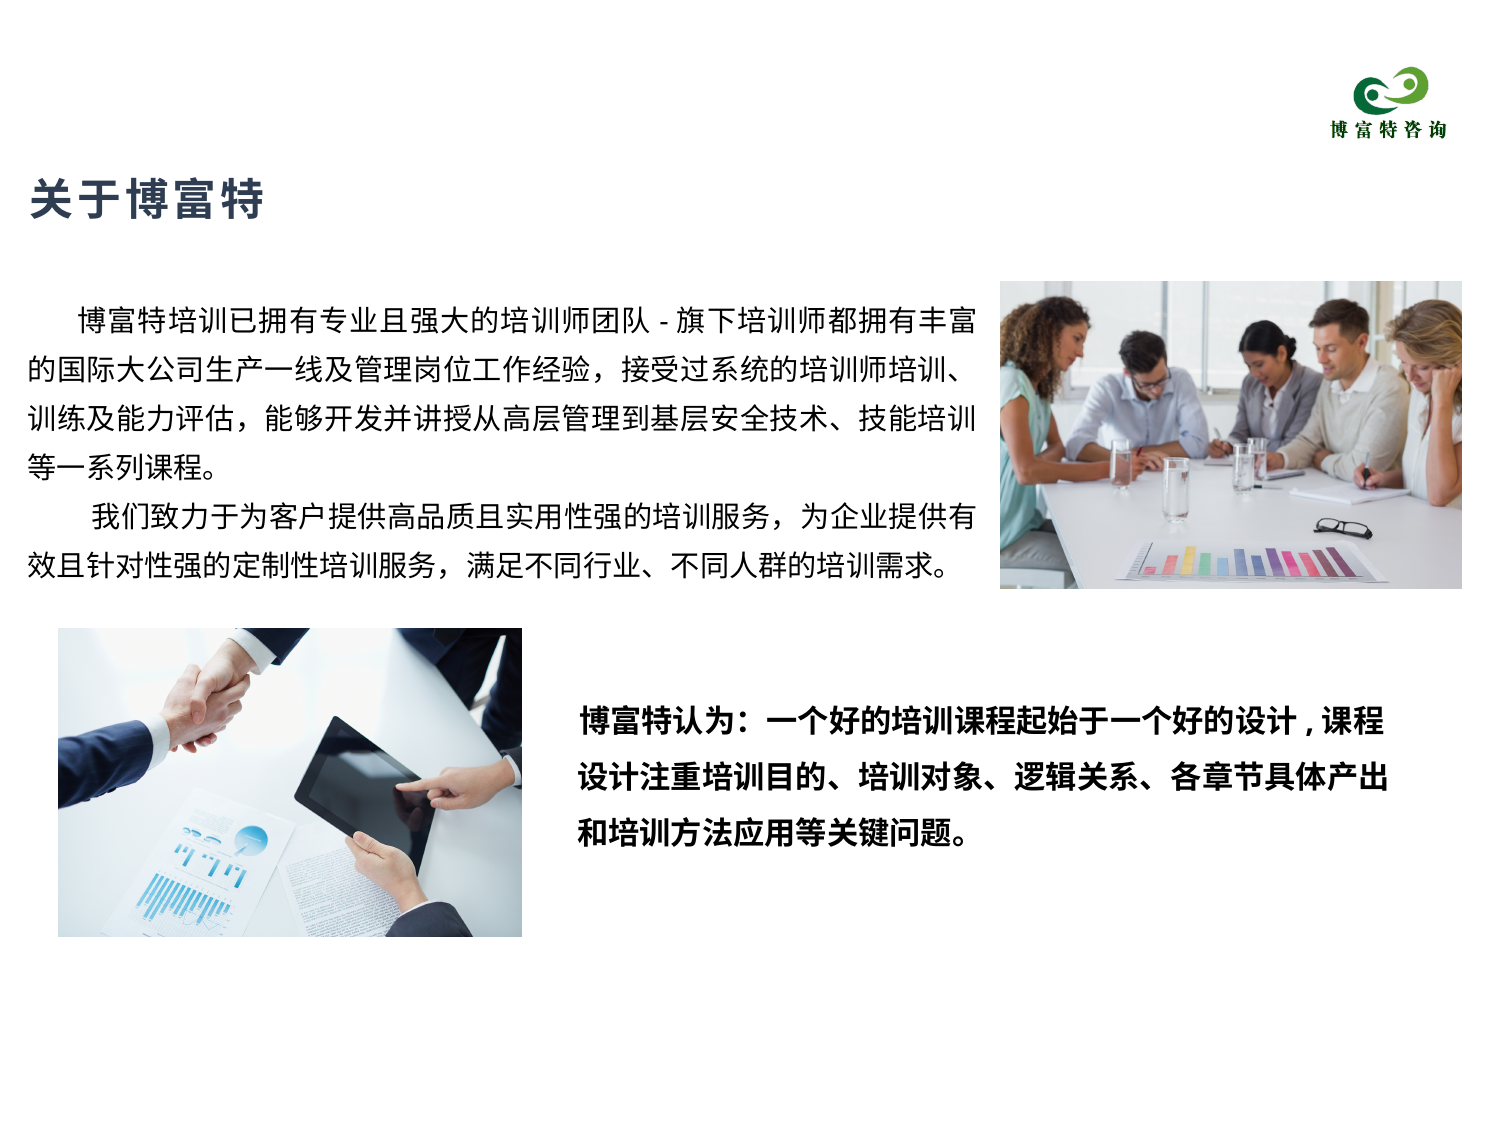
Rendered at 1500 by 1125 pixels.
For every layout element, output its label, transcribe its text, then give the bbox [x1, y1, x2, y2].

text_box 博富特培训已拥有专业且强大的培训师团队-旗下培训师都拥有丰富的国际大公司生产一线及管理岗位工作经验，接受过系统的培训师培训、训练及能力评估，能够开发并讲授从高层管理到基层安全技术、技能培训等一系列课程。 我们致力于为客户提供高品质且实用性强的培训服务，为企业提供有效且针对性强的定制性培训服务，满足不同行业、不同人群的培训需求。 [12, 281, 993, 590]
picture [58, 628, 523, 937]
picture [1316, 66, 1465, 141]
text_box 博富特认为：一个好的培训课程起始于一个好的设计,课程设计注重培训目的、培训对象、逻辑关系、各章节具体产出和培训方法应用等关键问题。 [562, 675, 1407, 859]
picture [1000, 281, 1462, 589]
text_box 关于博富特 [14, 163, 854, 238]
